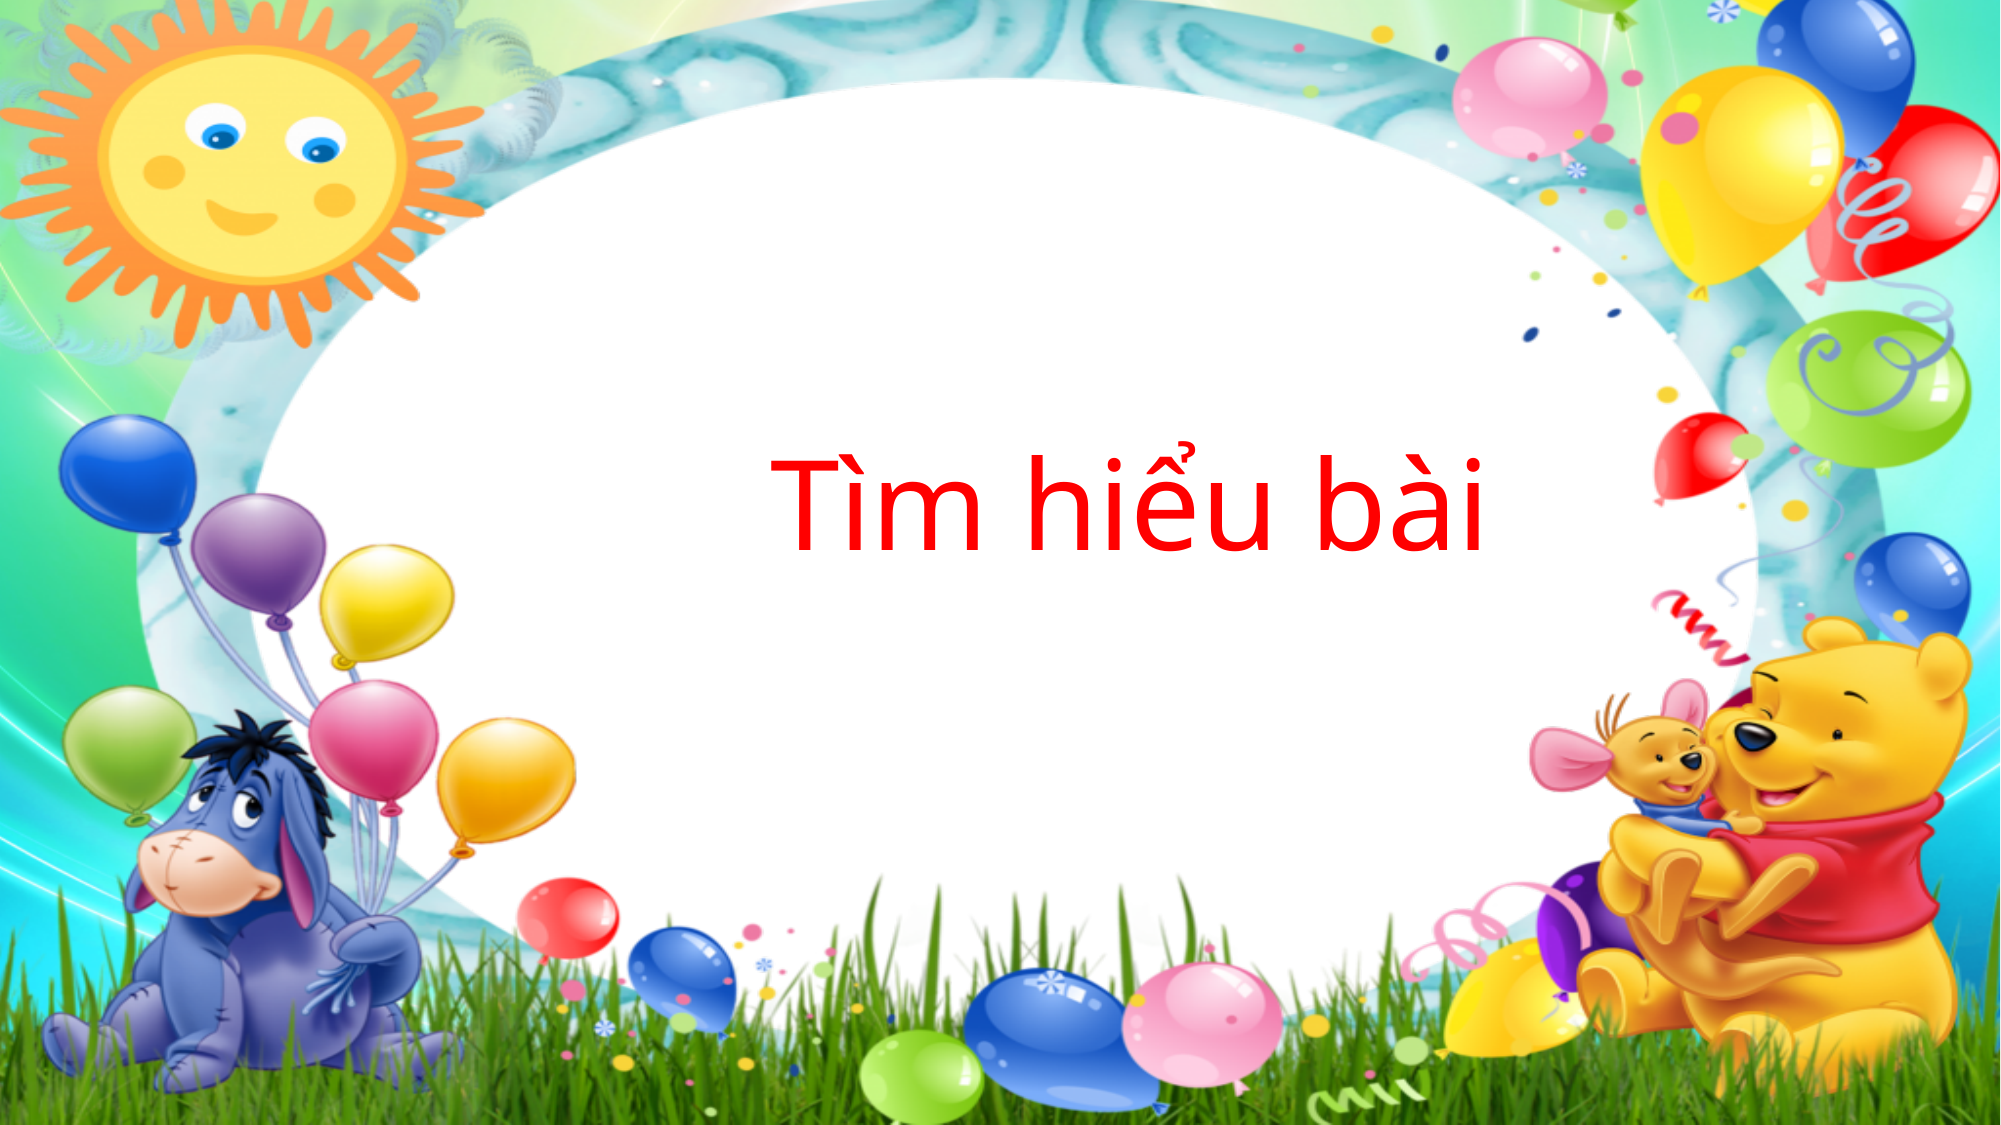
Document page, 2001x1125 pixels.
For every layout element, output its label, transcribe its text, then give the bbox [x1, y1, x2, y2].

title Tìm hiểu bài [137, 401, 1863, 619]
picture [0, 0, 2001, 1125]
